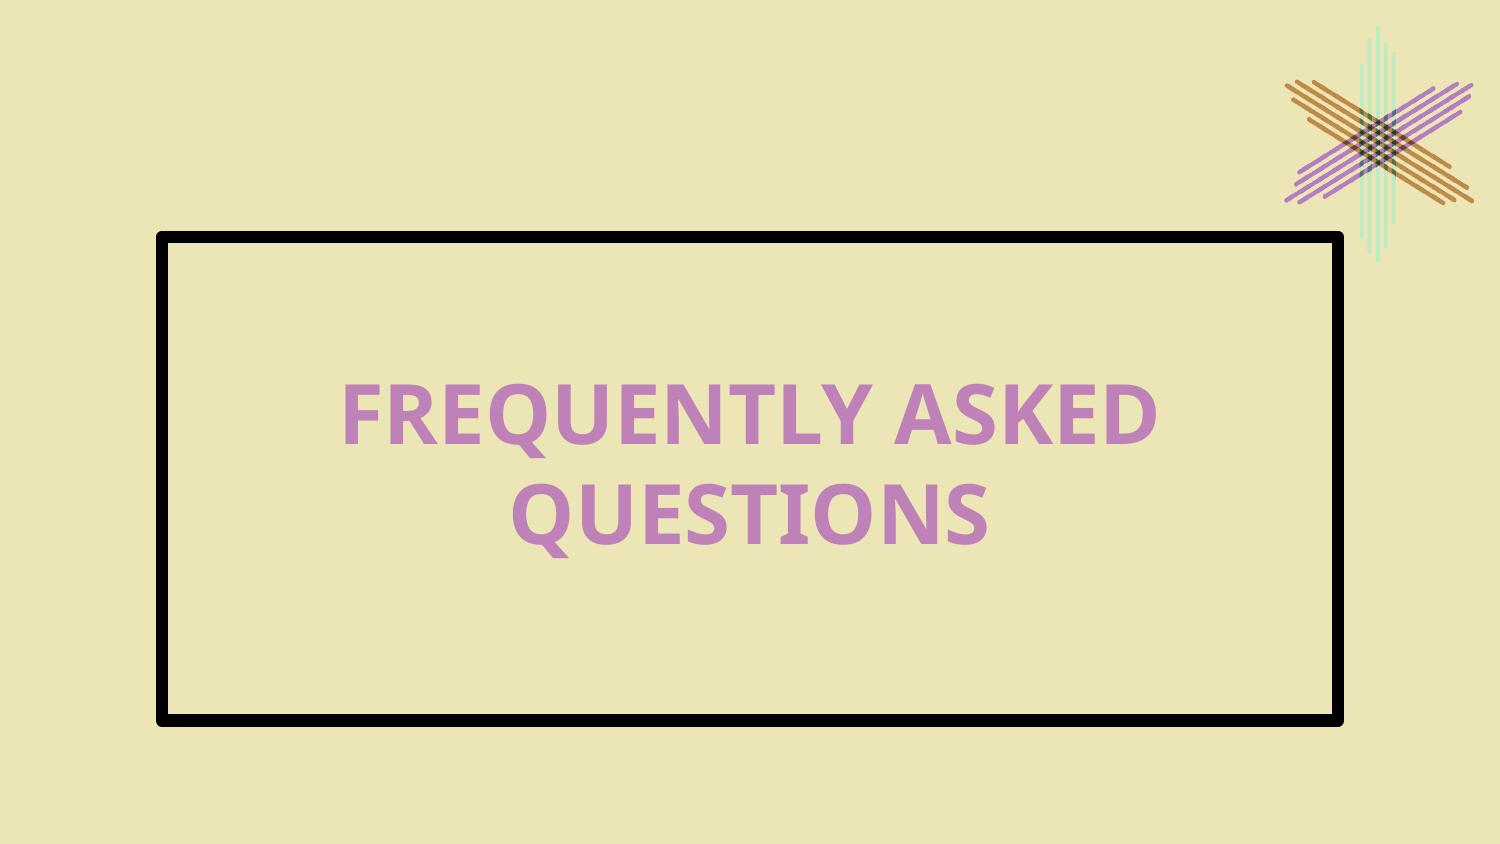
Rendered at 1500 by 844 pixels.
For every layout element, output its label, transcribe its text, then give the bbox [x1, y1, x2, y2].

text_box FREQUENTLY ASKED QUESTIONS [162, 236, 1338, 721]
picture [1283, 23, 1489, 264]
